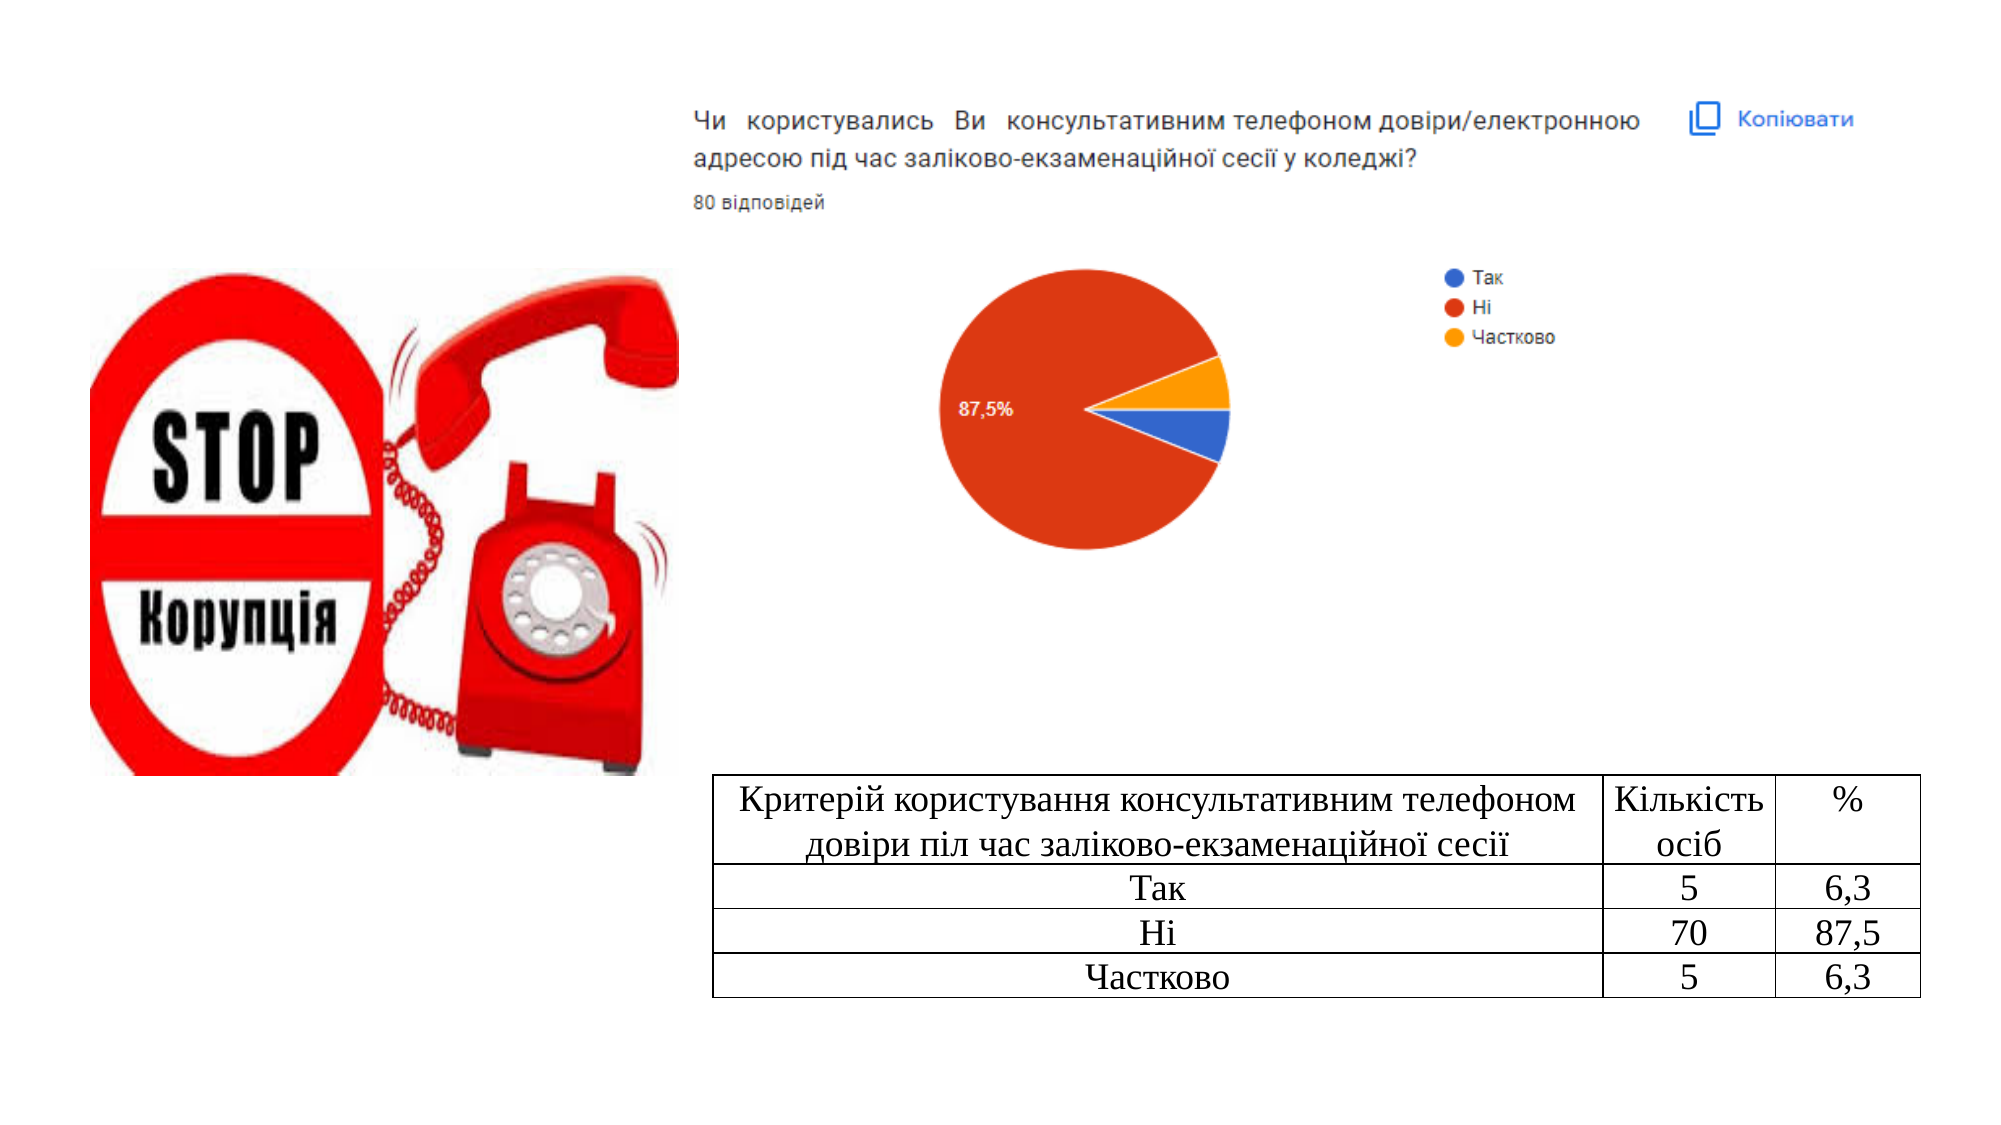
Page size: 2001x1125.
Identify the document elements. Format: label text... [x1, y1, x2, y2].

picture [690, 89, 1899, 597]
table_header % [1776, 776, 1920, 863]
table_cell 5 [1604, 954, 1775, 997]
table_cell Ні [714, 909, 1602, 952]
table_cell 6,3 [1776, 954, 1920, 997]
table_cell 70 [1604, 909, 1775, 952]
table_cell 6,3 [1776, 865, 1920, 908]
table_cell Частково [714, 954, 1602, 997]
picture [90, 268, 680, 776]
table_cell 5 [1604, 865, 1775, 908]
table_header Критерій користування консультативним телефоном довіри піл час заліково-екзаменаційної сесії [714, 776, 1602, 863]
table_cell Так [714, 865, 1602, 908]
table_header Кількість осіб [1604, 776, 1775, 863]
table_cell 87,5 [1776, 909, 1920, 952]
